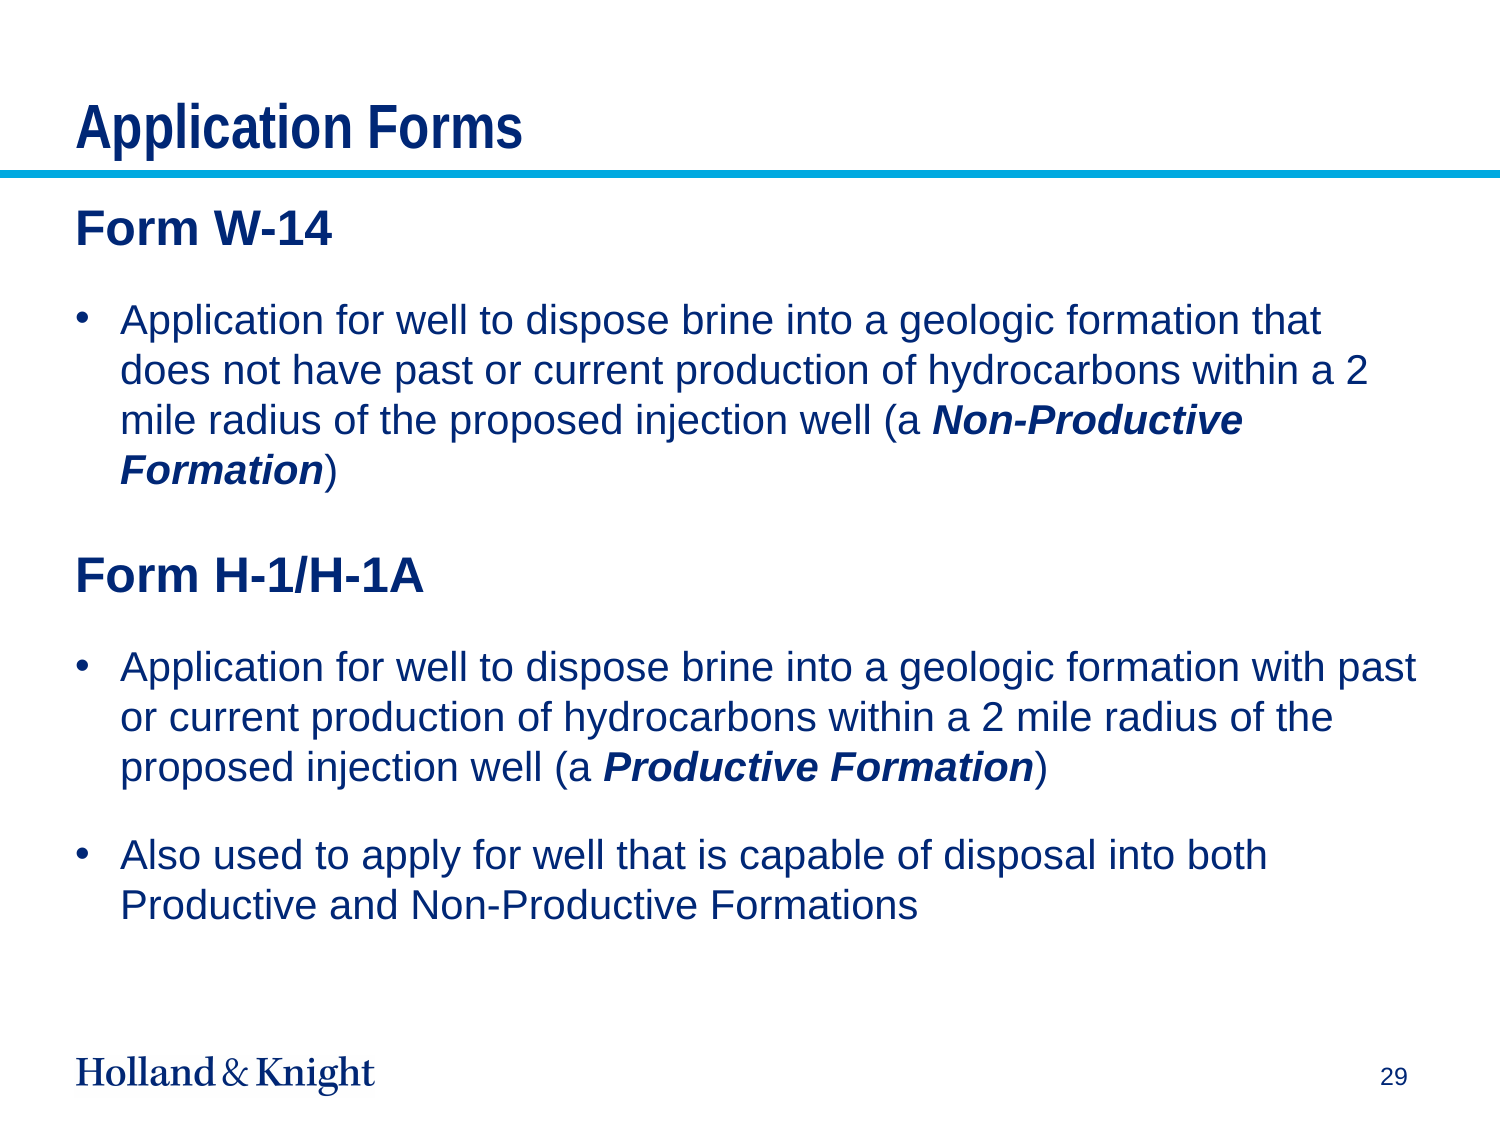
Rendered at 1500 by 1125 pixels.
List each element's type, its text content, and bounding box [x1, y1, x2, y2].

picture [74, 1055, 375, 1098]
title Application Forms [75, 20, 1425, 169]
slide_number 29 [1266, 1057, 1424, 1098]
list Form W-14 Application for well to dispose brine into a geologic formation that does not have past or current production of hydrocarbons within a 2 mile radius of the proposed injection well (a Non-Productive Formation) Form H-1/H-1A Application for well to dispose brine into a geologic formation with past or current production of hydrocarbons within a 2 mile radius of the proposed injection well (a Productive Formation) Also used to apply for well that is capable of disposal into both Productive and Non-Productive Formations [75, 195, 1422, 1024]
